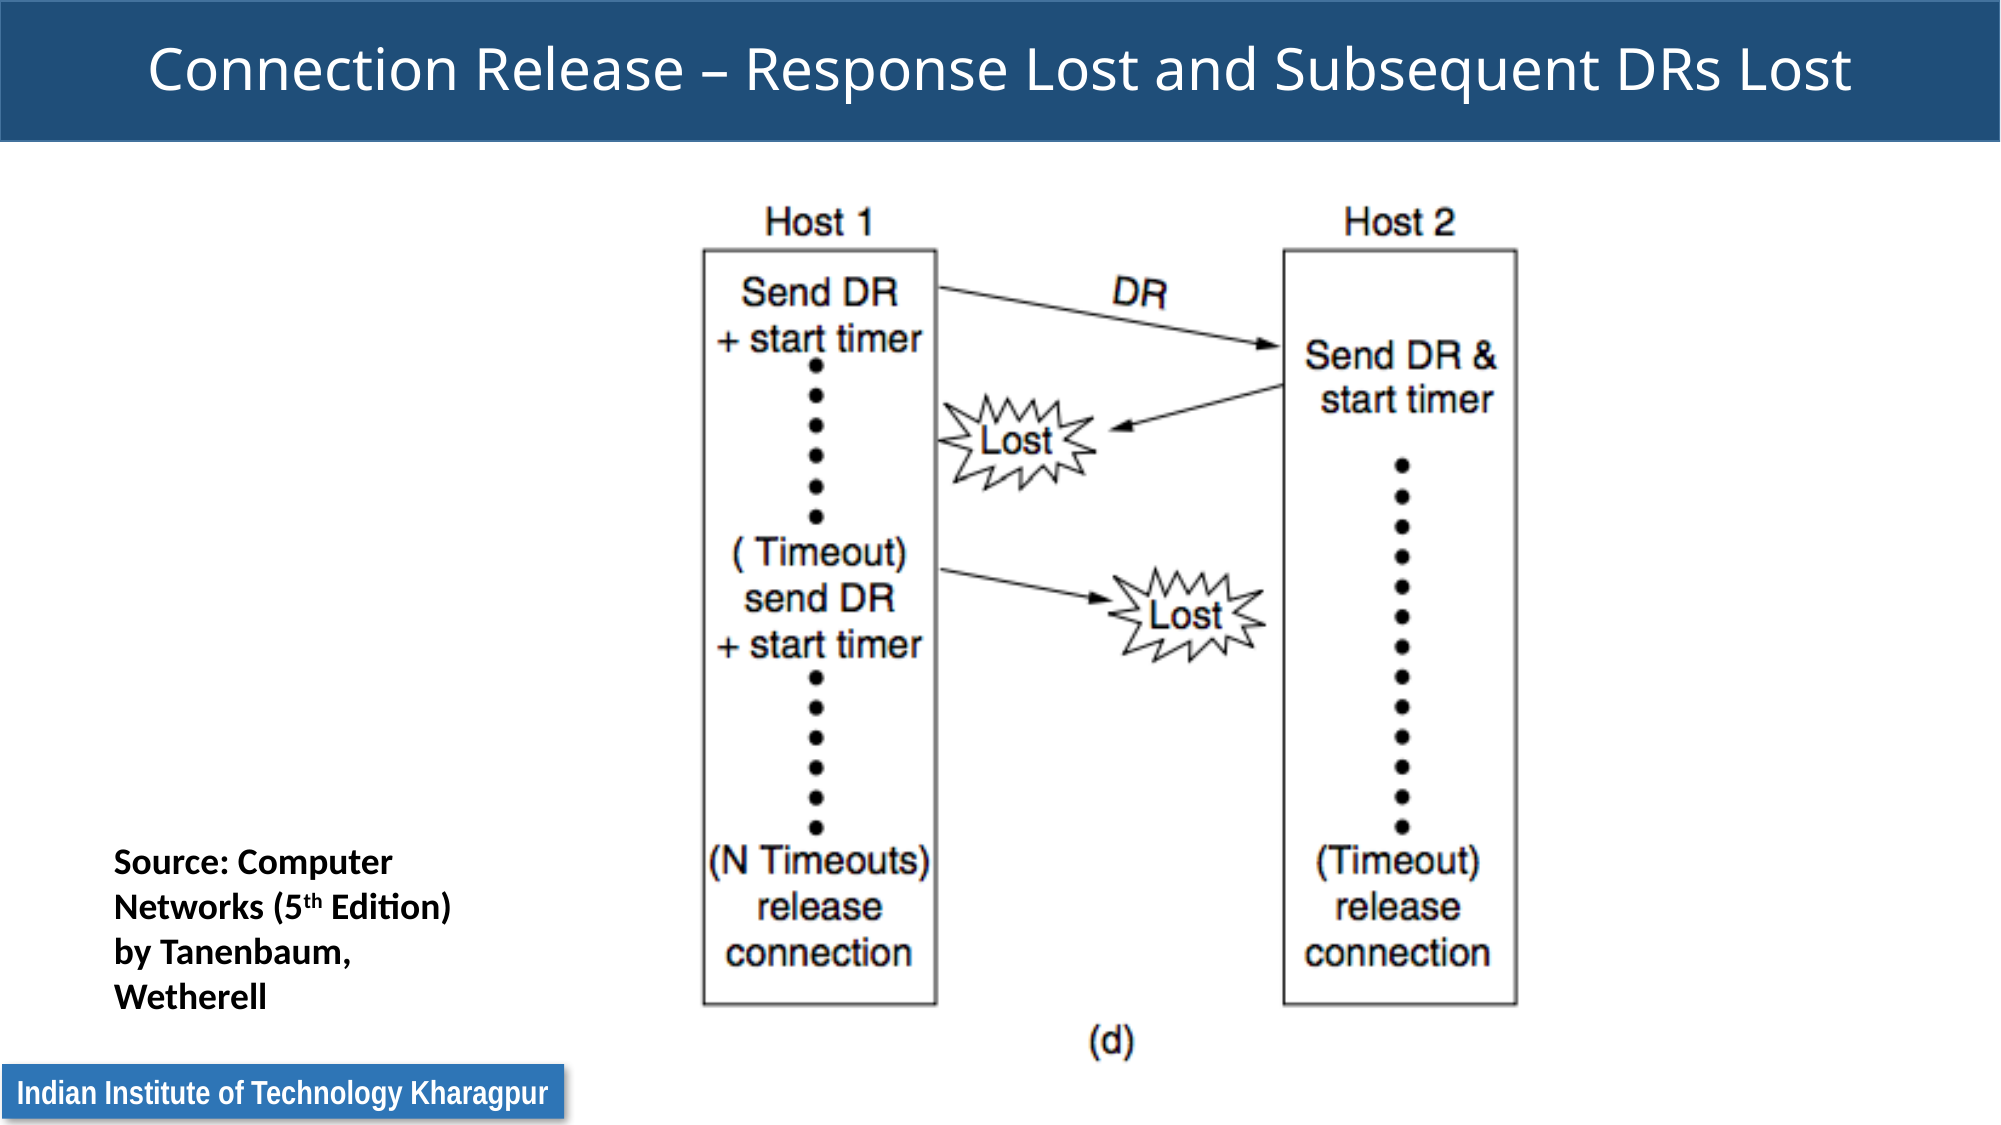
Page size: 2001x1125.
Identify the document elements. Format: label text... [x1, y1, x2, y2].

title Connection Release – Response Lost and Subsequent DRs Lost [0, 1, 2000, 141]
text_box Source: Computer Networks (5th Edition) by Tanenbaum, Wetherell [99, 829, 475, 1025]
picture [660, 161, 1611, 1093]
